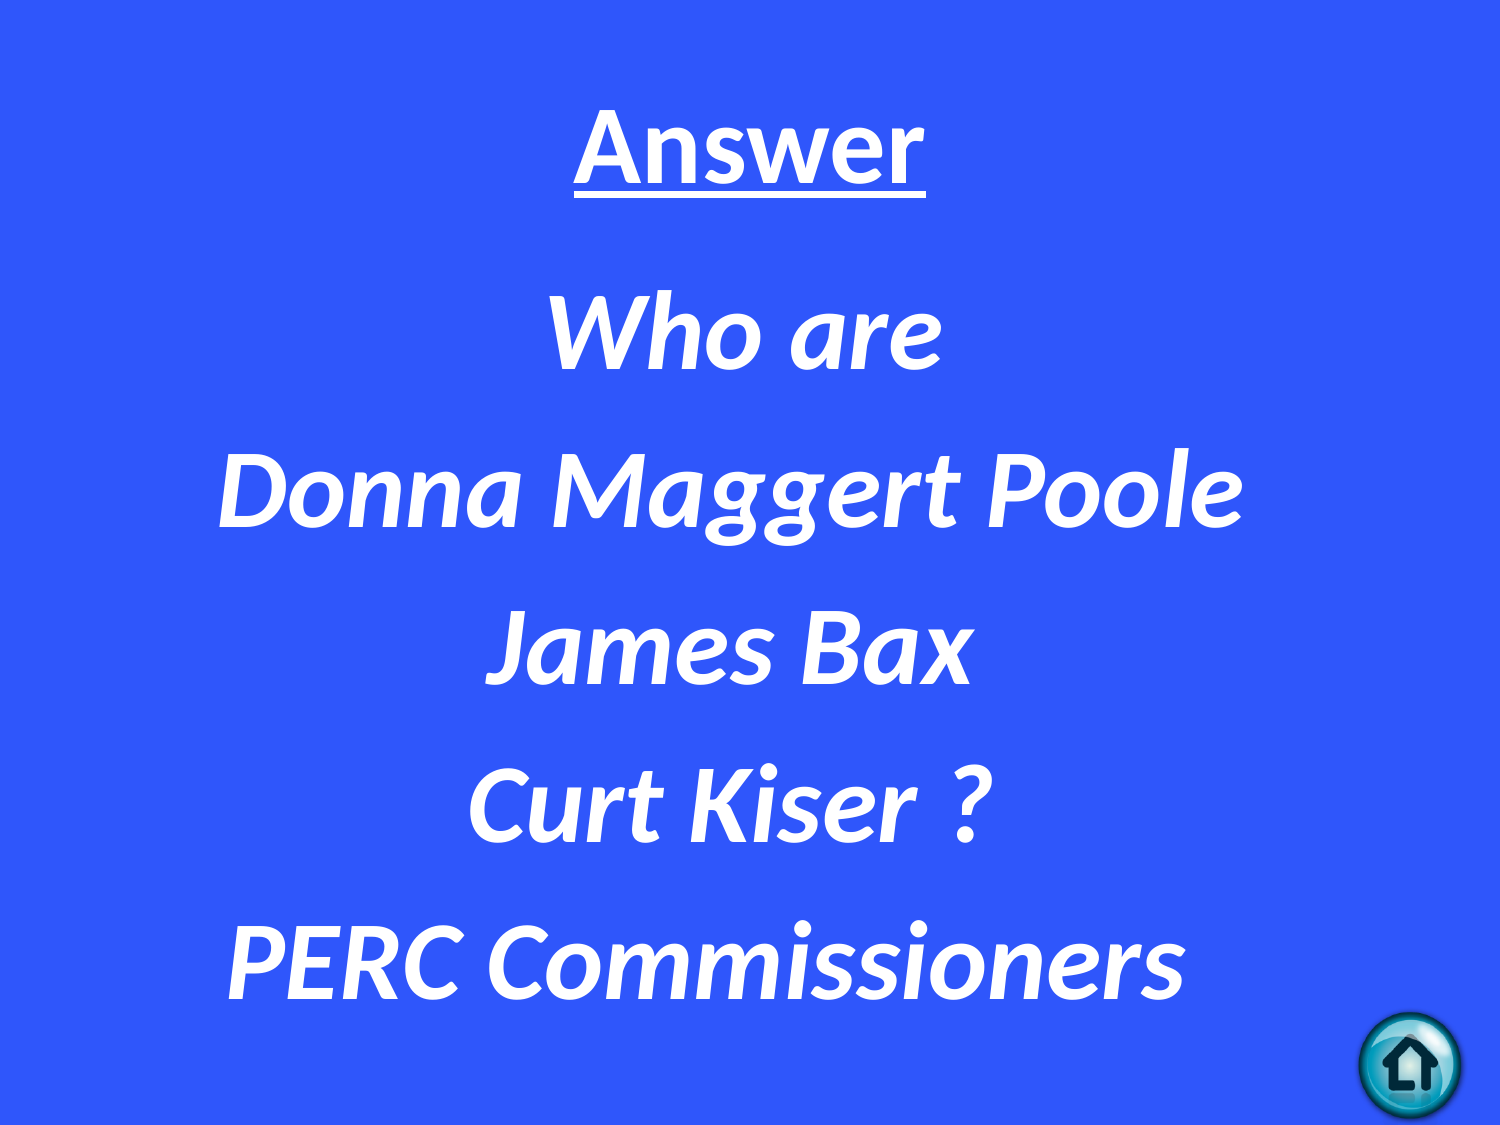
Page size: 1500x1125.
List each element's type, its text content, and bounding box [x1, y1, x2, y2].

table_cell 500 [671, 993, 684, 998]
table_cell 500 [344, 993, 357, 998]
table_cell 500 [554, 993, 586, 999]
table_cell 500 [788, 993, 801, 998]
table_cell 500 [904, 993, 917, 998]
table_cell 500 [380, 993, 396, 998]
table_cell 500 [1024, 993, 1038, 998]
table_cell 500 [288, 993, 332, 998]
table_cell 500 [639, 993, 652, 998]
table_cell 500 [1104, 993, 1117, 998]
table_cell 500 [991, 993, 1004, 998]
table_cell 500 [230, 993, 243, 998]
table_cell 500 [500, 993, 535, 999]
table_cell 500 [607, 993, 620, 998]
table_cell 500 [761, 993, 774, 998]
table_cell 500 [416, 993, 451, 999]
table_cell 500 [812, 993, 845, 999]
table_cell 500 [697, 993, 710, 998]
table_cell 500 [1056, 993, 1091, 999]
list Who are Donna Maggert Poole James Bax Curt Kiser ? PERC Commissioners [24, 249, 1438, 993]
title Answer [75, 45, 1425, 233]
table_cell 500 [857, 993, 890, 999]
table_cell 500 [1142, 993, 1175, 999]
table_cell 500 [729, 993, 742, 998]
picture [1349, 1006, 1469, 1125]
table_cell 500 [938, 993, 970, 999]
